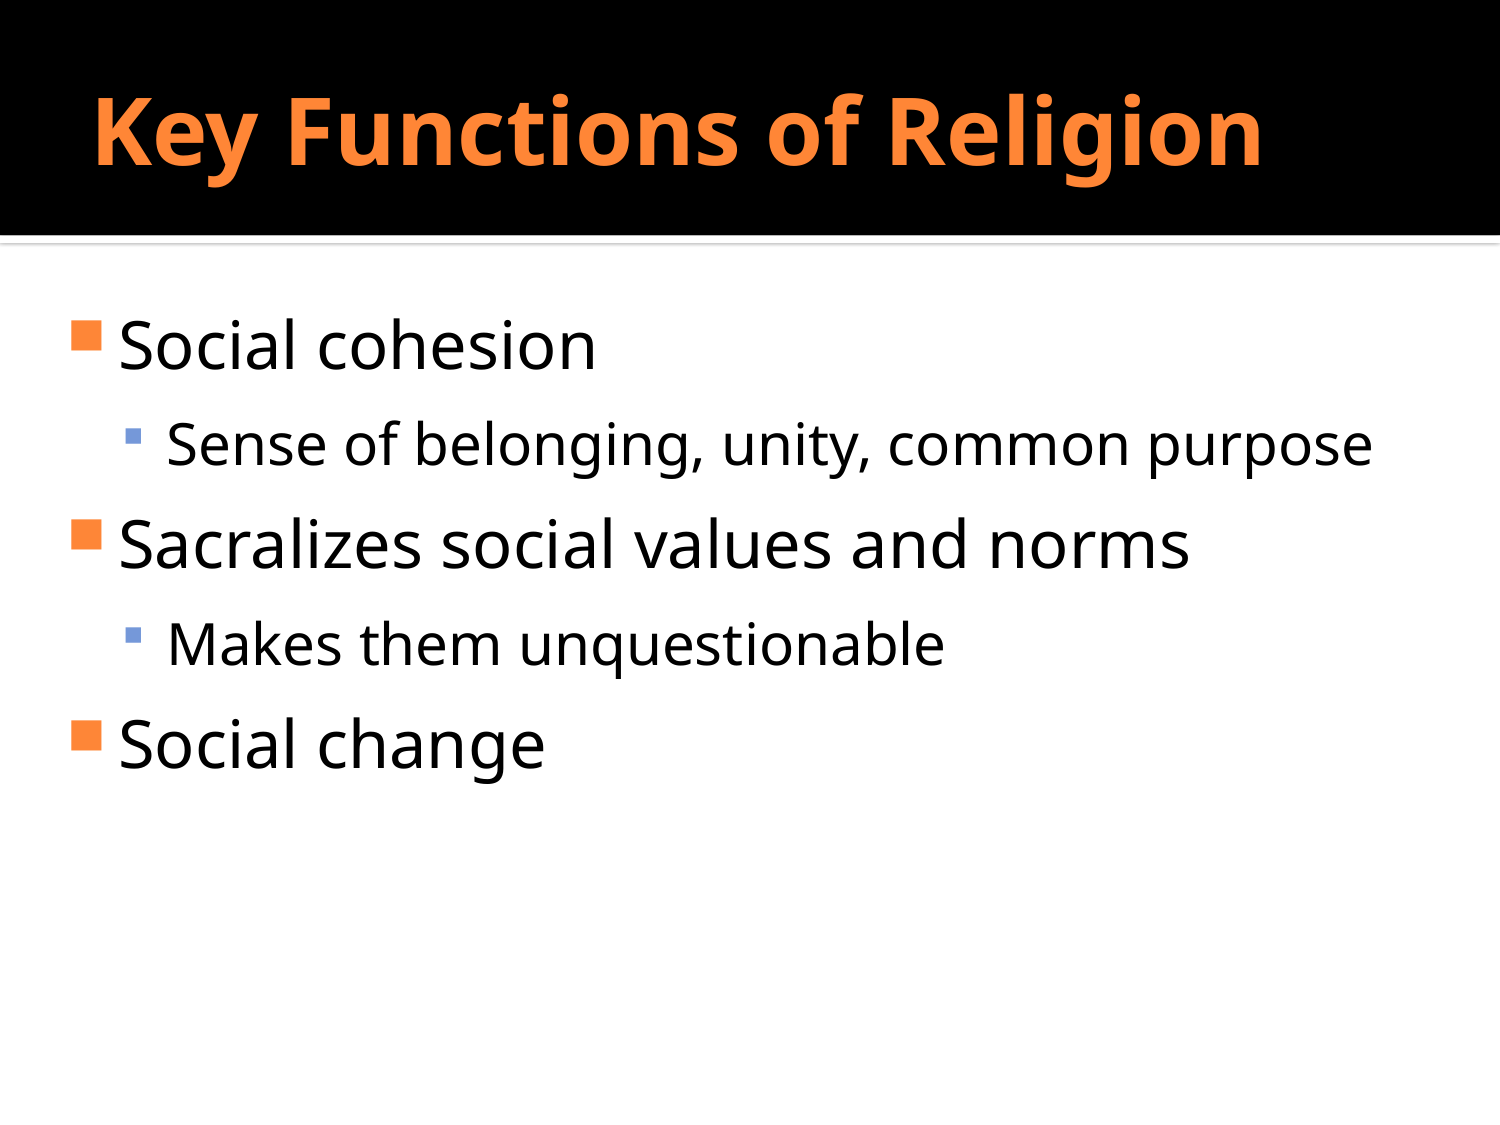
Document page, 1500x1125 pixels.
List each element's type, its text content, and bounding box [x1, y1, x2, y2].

text_box Do Sociologists Ask? [37, 112, 1400, 263]
text_box Social cohesion Sense of belonging, unity, common purpose Sacralizes social values and norms Makes them unquestionable Social change [37, 287, 1400, 1125]
title Key Functions of Religion [75, 25, 1425, 231]
